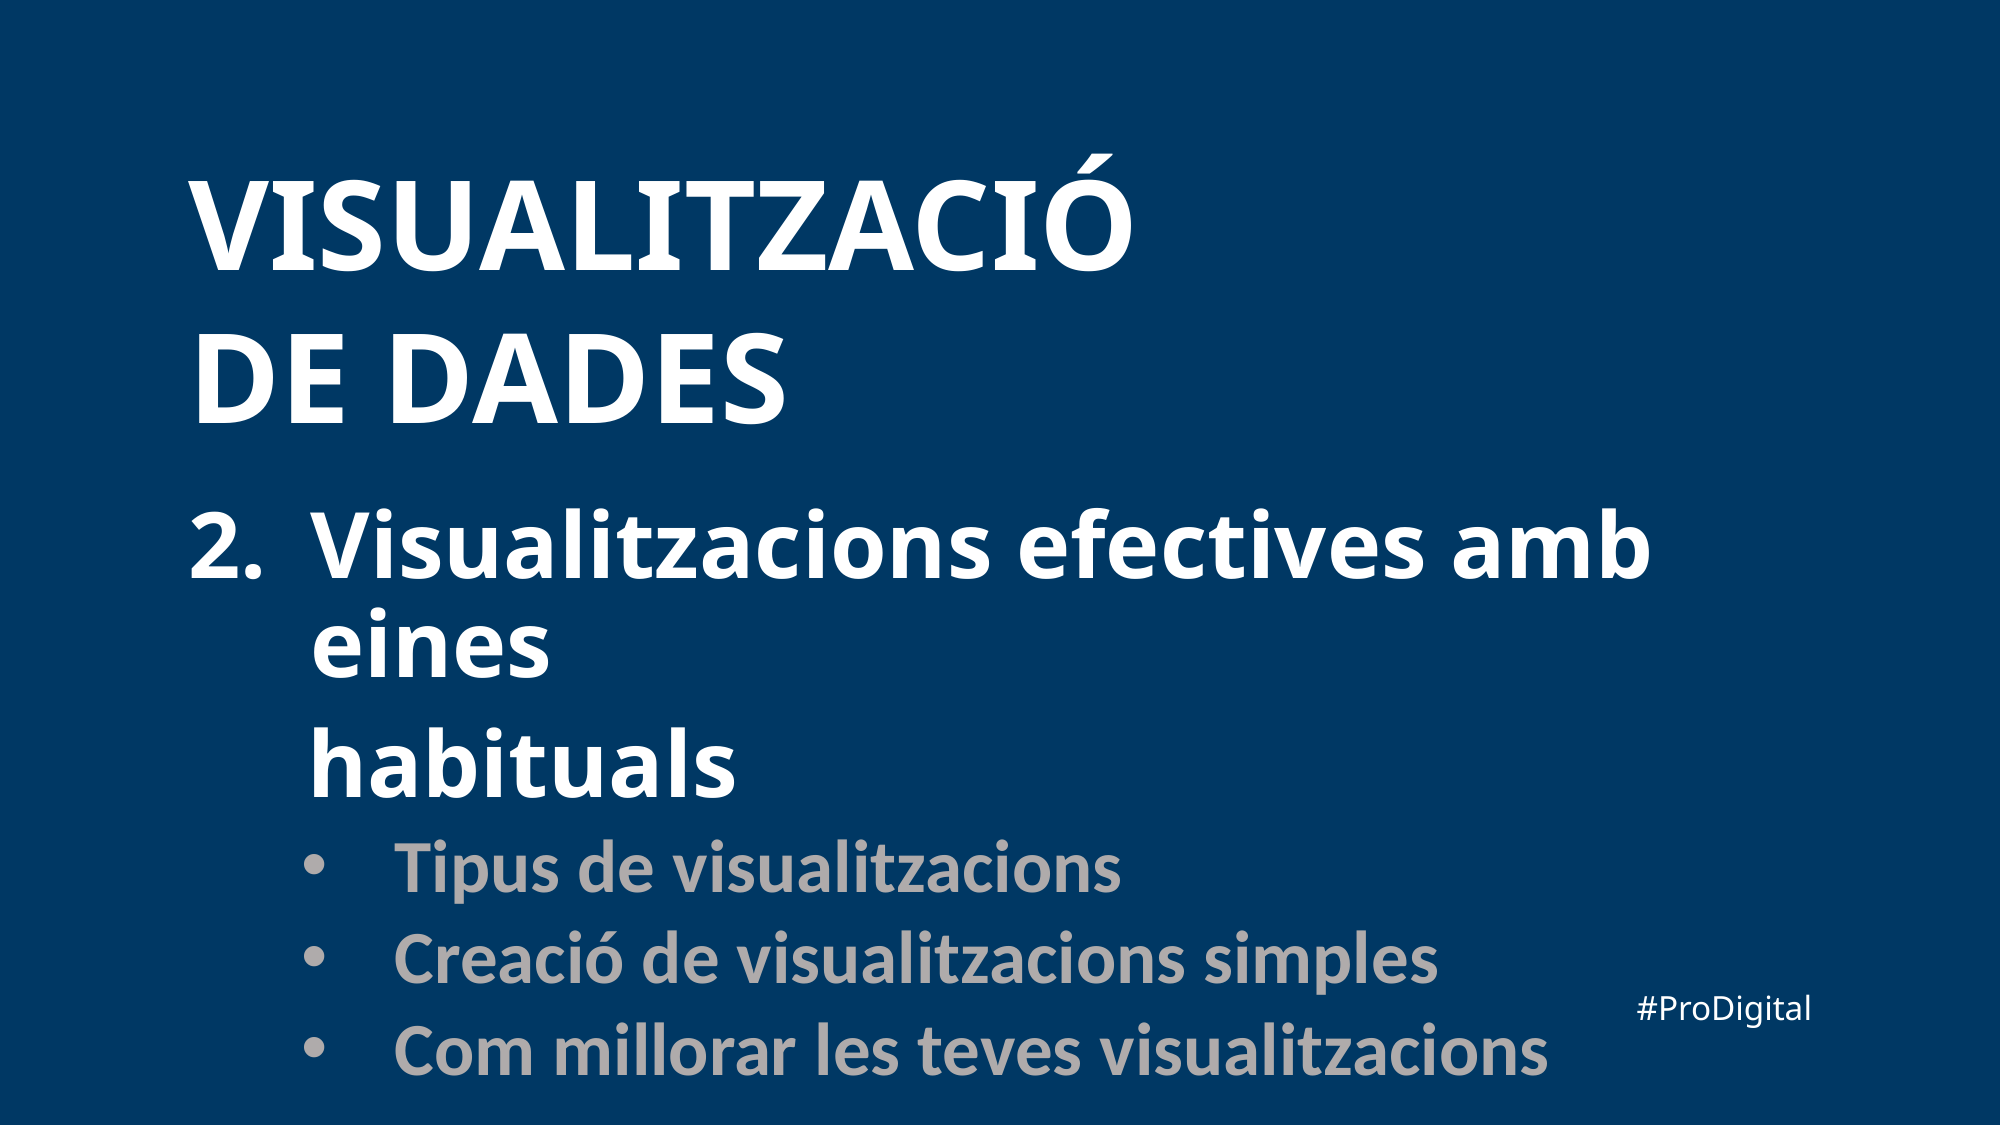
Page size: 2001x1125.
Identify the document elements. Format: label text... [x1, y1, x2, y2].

list Visualització de dades [173, 141, 1827, 463]
list Visualitzacions efectives amb eines habituals Tipus de visualitzacions Creació de visualitzacions simples Com millorar les teves visualitzacions [173, 492, 1827, 830]
